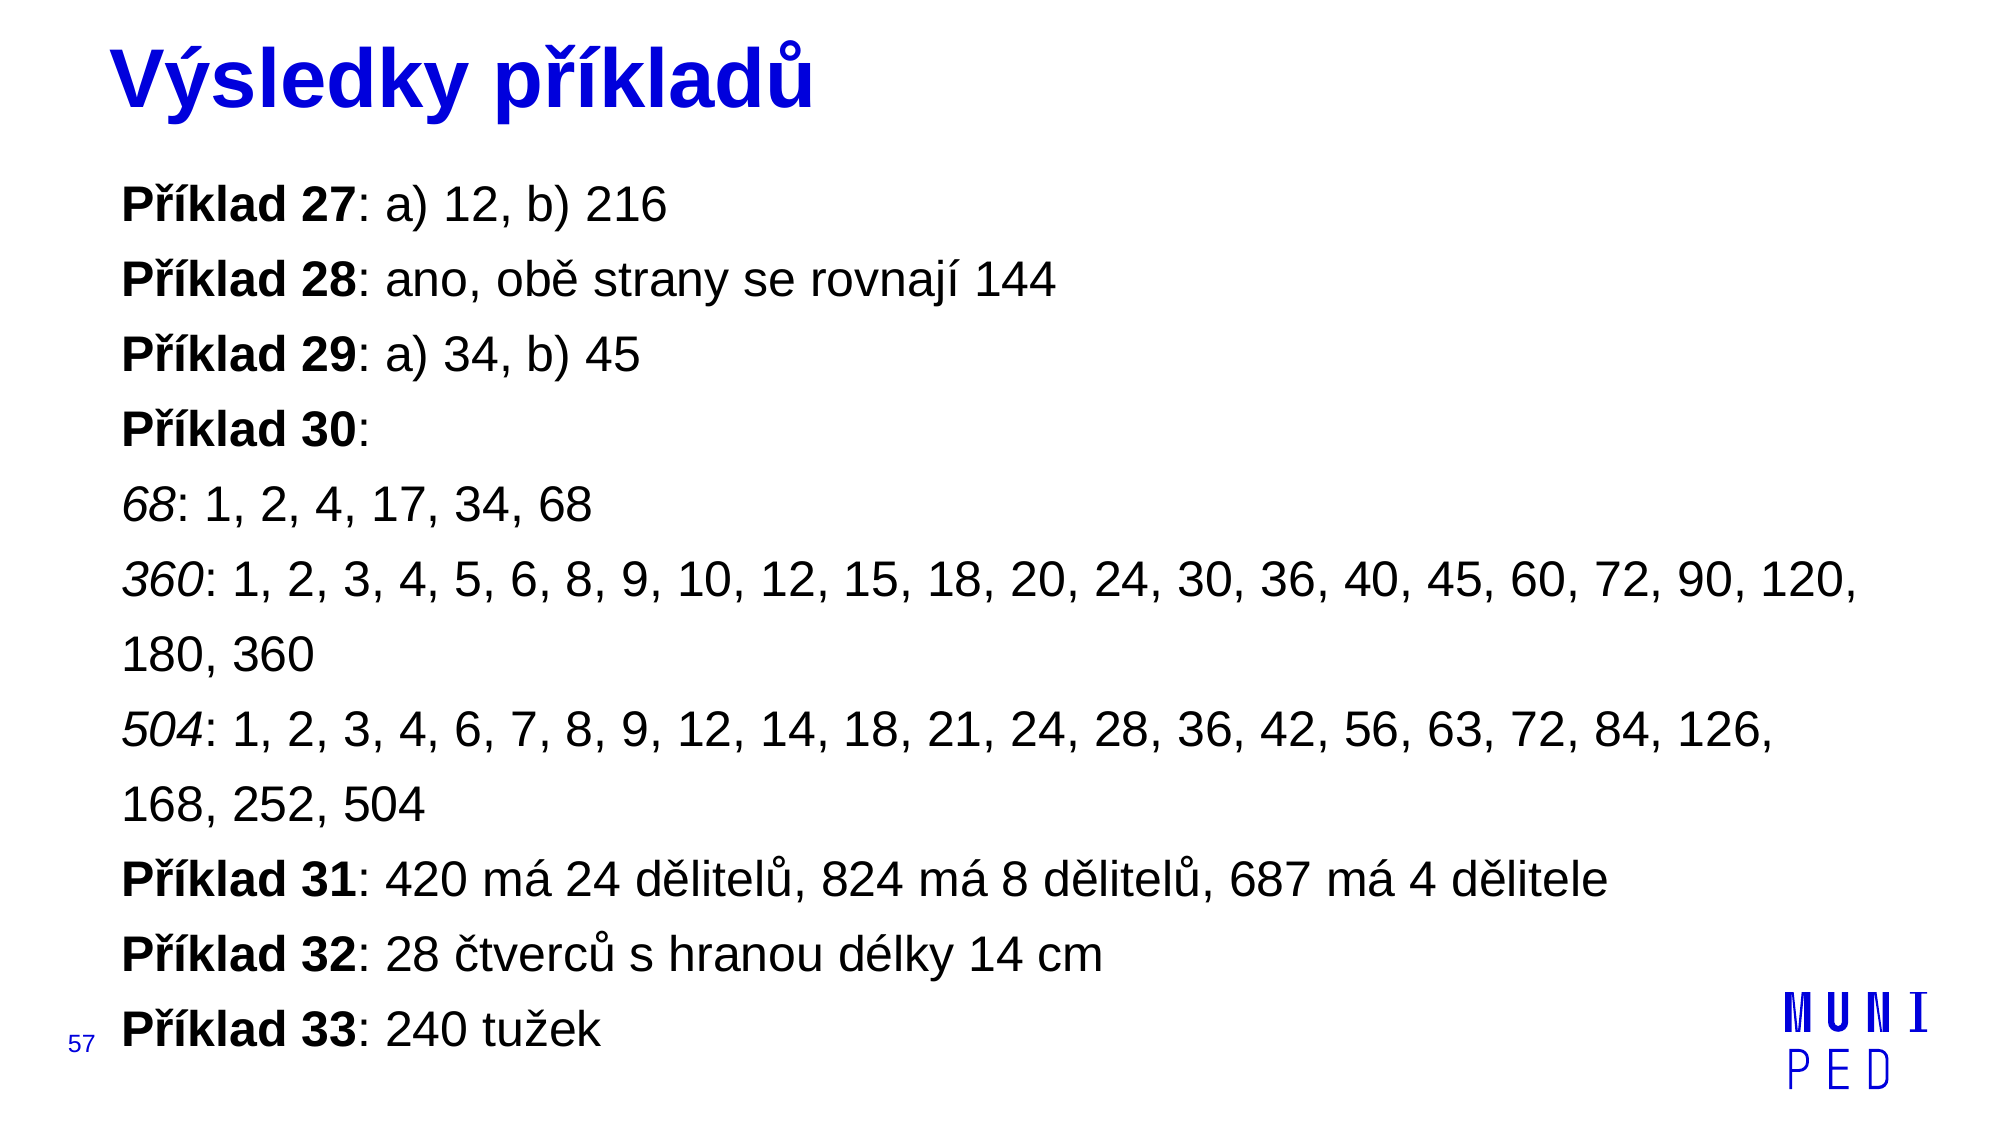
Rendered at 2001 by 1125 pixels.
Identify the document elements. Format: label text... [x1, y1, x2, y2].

list Příklad 27: a) 12, b) 216 Příklad 28: ano, obě strany se rovnají 144 Příklad 29: a) 34, b) 45 Příklad 30: 68: 1, 2, 4, 17, 34, 68 360: 1, 2, 3, 4, 5, 6, 8, 9, 10, 12, 15, 18, 20, 24, 30, 36, 40, 45, 60, 72, 90, 120, 180, 360 504: 1, 2, 3, 4, 6, 7, 8, 9, 12, 14, 18, 21, 24, 28, 36, 42, 56, 63, 72, 84, 126, 168, 252, 504 Příklad 31: 420 má 24 dělitelů, 824 má 8 dělitelů, 687 má 4 dělitele Příklad 32: 28 čtverců s hranou délky 14 cm Příklad 33: 240 tužek [109, 156, 1874, 836]
title Výsledky příkladů [109, 40, 1874, 115]
slide_number 57 [67, 1021, 110, 1063]
